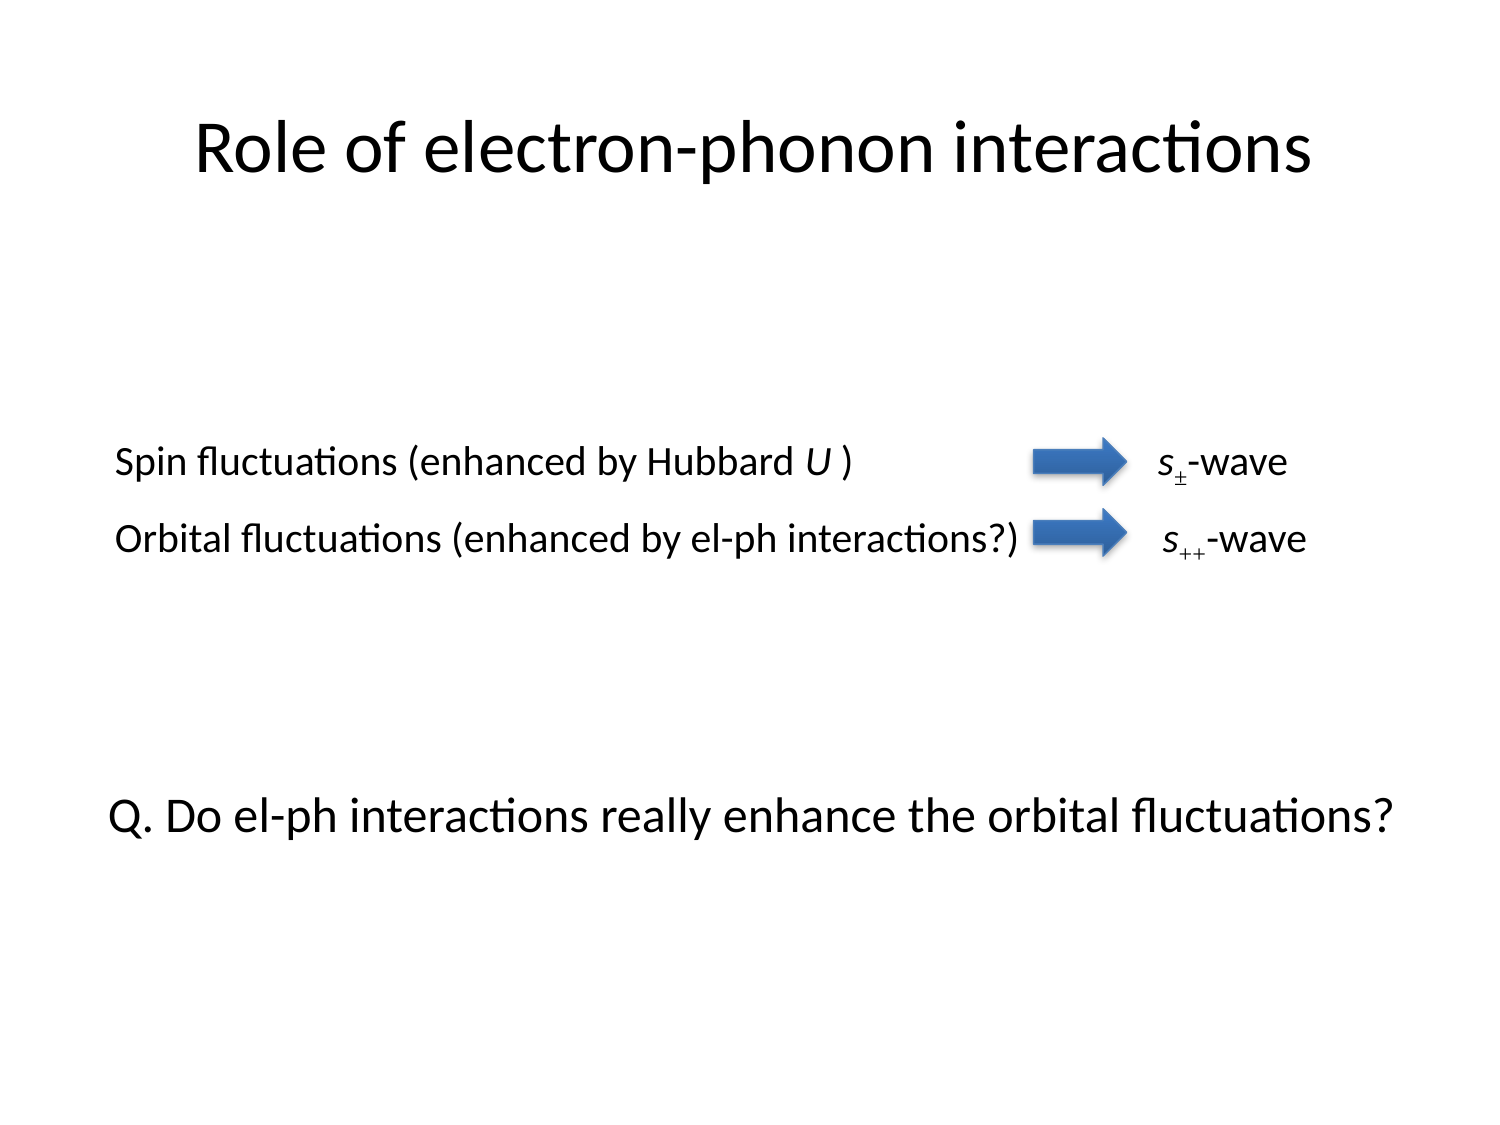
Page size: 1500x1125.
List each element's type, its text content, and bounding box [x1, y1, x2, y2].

text_box Q. Do el-ph interactions really enhance the orbital fluctuations? [93, 775, 1411, 850]
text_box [100, 425, 1412, 563]
text_box Role of electron-phonon interactions [179, 89, 1329, 195]
